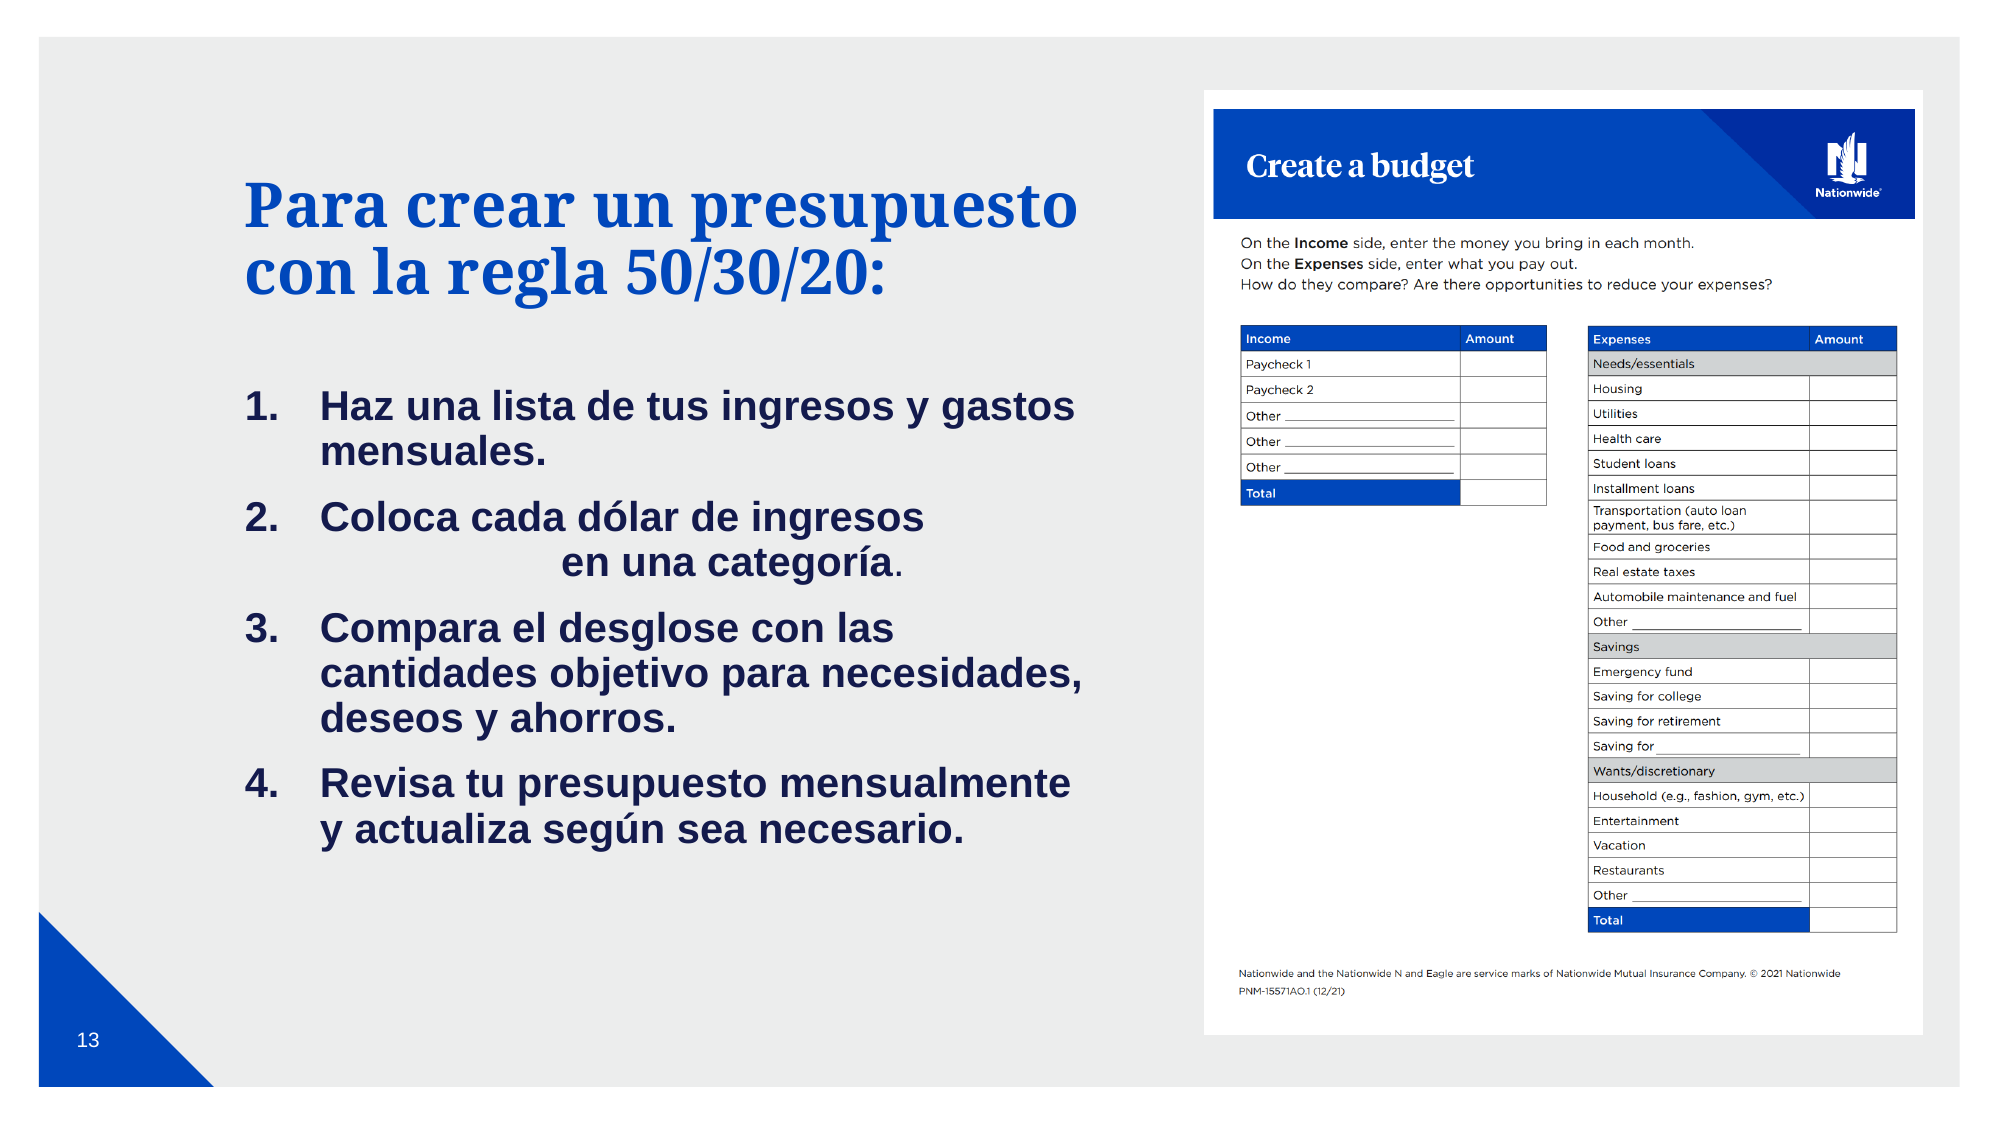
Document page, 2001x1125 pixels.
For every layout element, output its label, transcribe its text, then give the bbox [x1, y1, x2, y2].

picture [1203, 90, 1923, 1035]
list Haz una lista de tus ingresos y gastos mensuales. Coloca cada dólar de ingresos en una categoría. Compara el desglose con las cantidades objetivo para necesidades, deseos y ahorros. Revisa tu presupuesto mensualmente y actualiza según sea necesario. [244, 376, 1089, 996]
title Para crear un presupuesto con la regla 50/30/20: [244, 166, 1089, 334]
